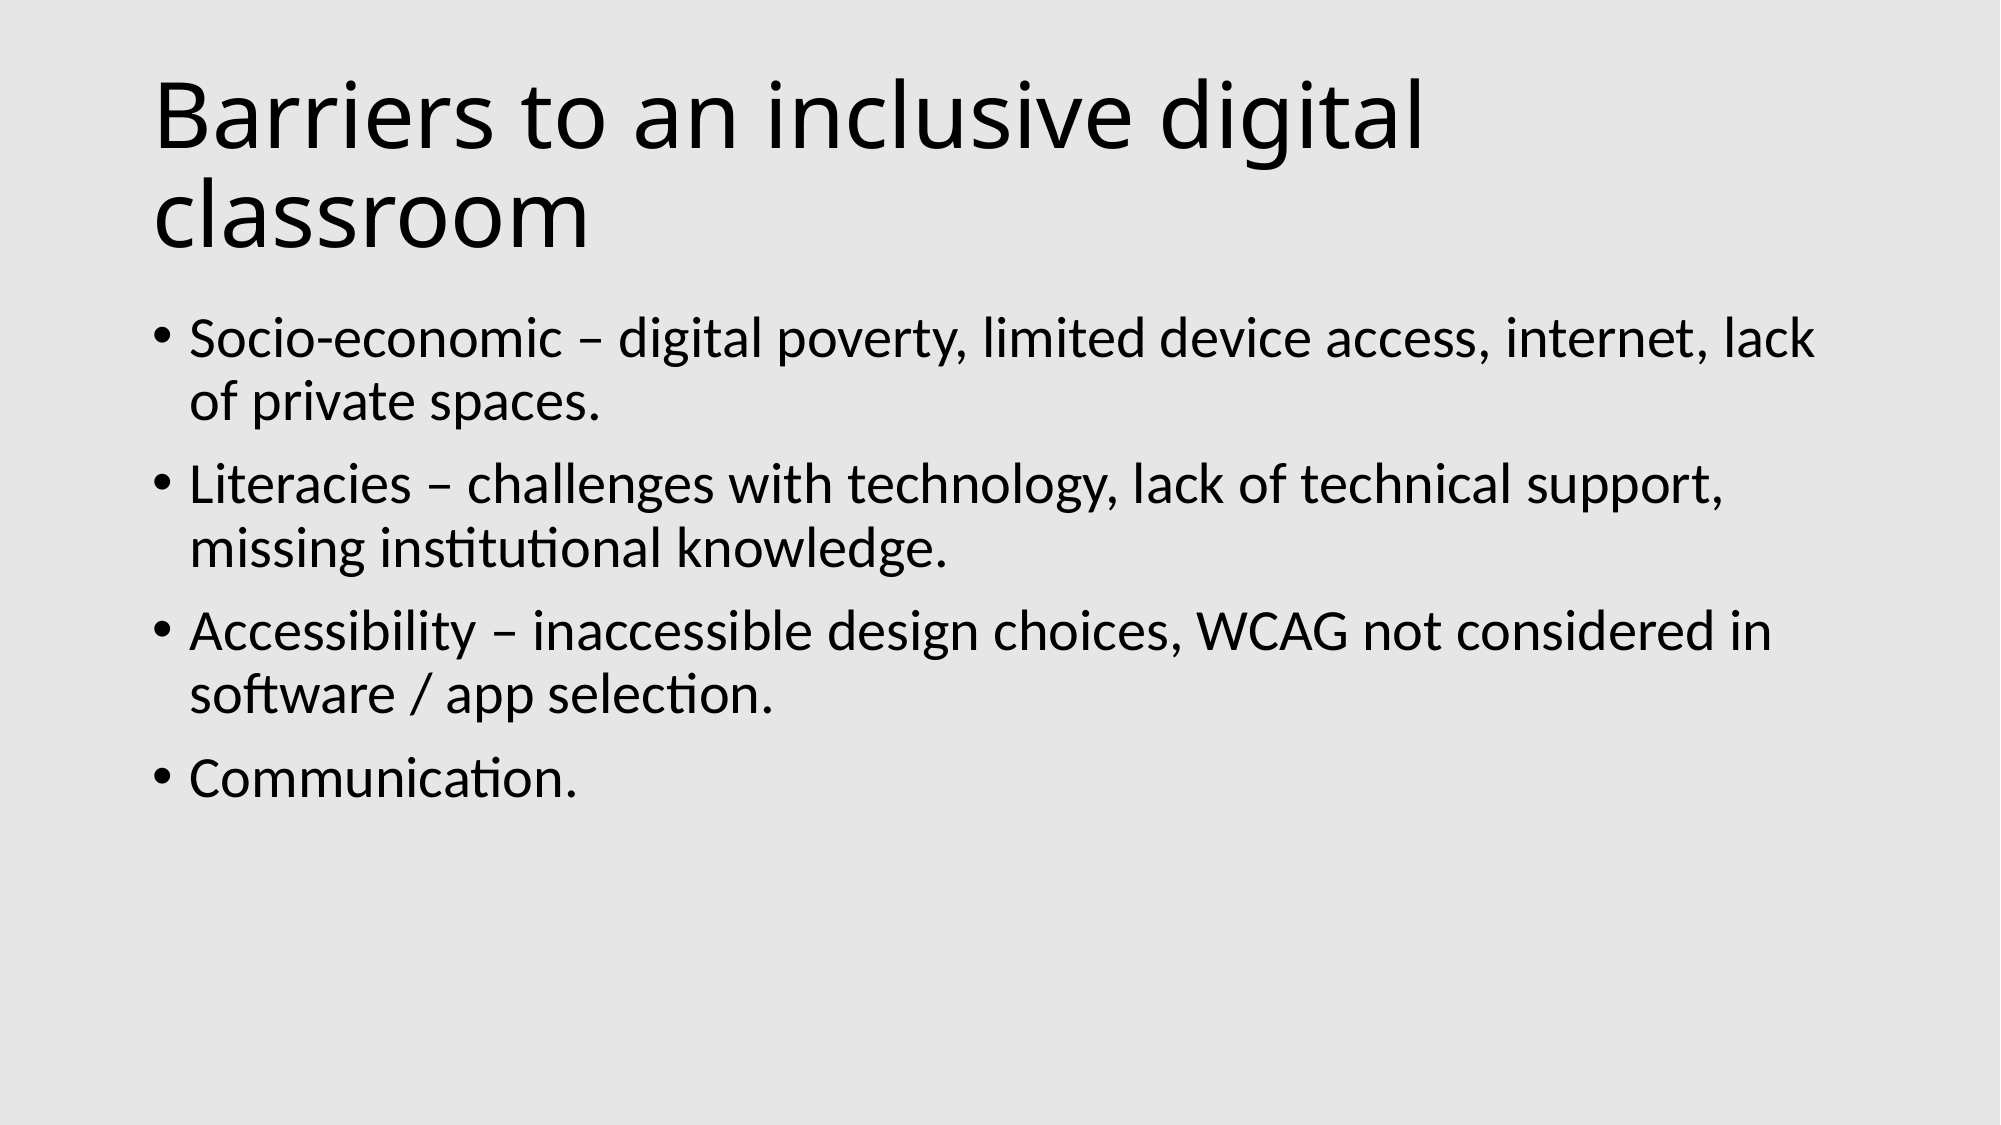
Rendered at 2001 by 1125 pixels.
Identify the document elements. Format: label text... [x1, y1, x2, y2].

title Barriers to an inclusive digital classroom [137, 59, 1863, 278]
list Socio-economic – digital poverty, limited device access, internet, lack of private spaces. Literacies – challenges with technology, lack of technical support, missing institutional knowledge. Accessibility – inaccessible design choices, WCAG not considered in software / app selection. Communication. [137, 299, 1863, 1014]
